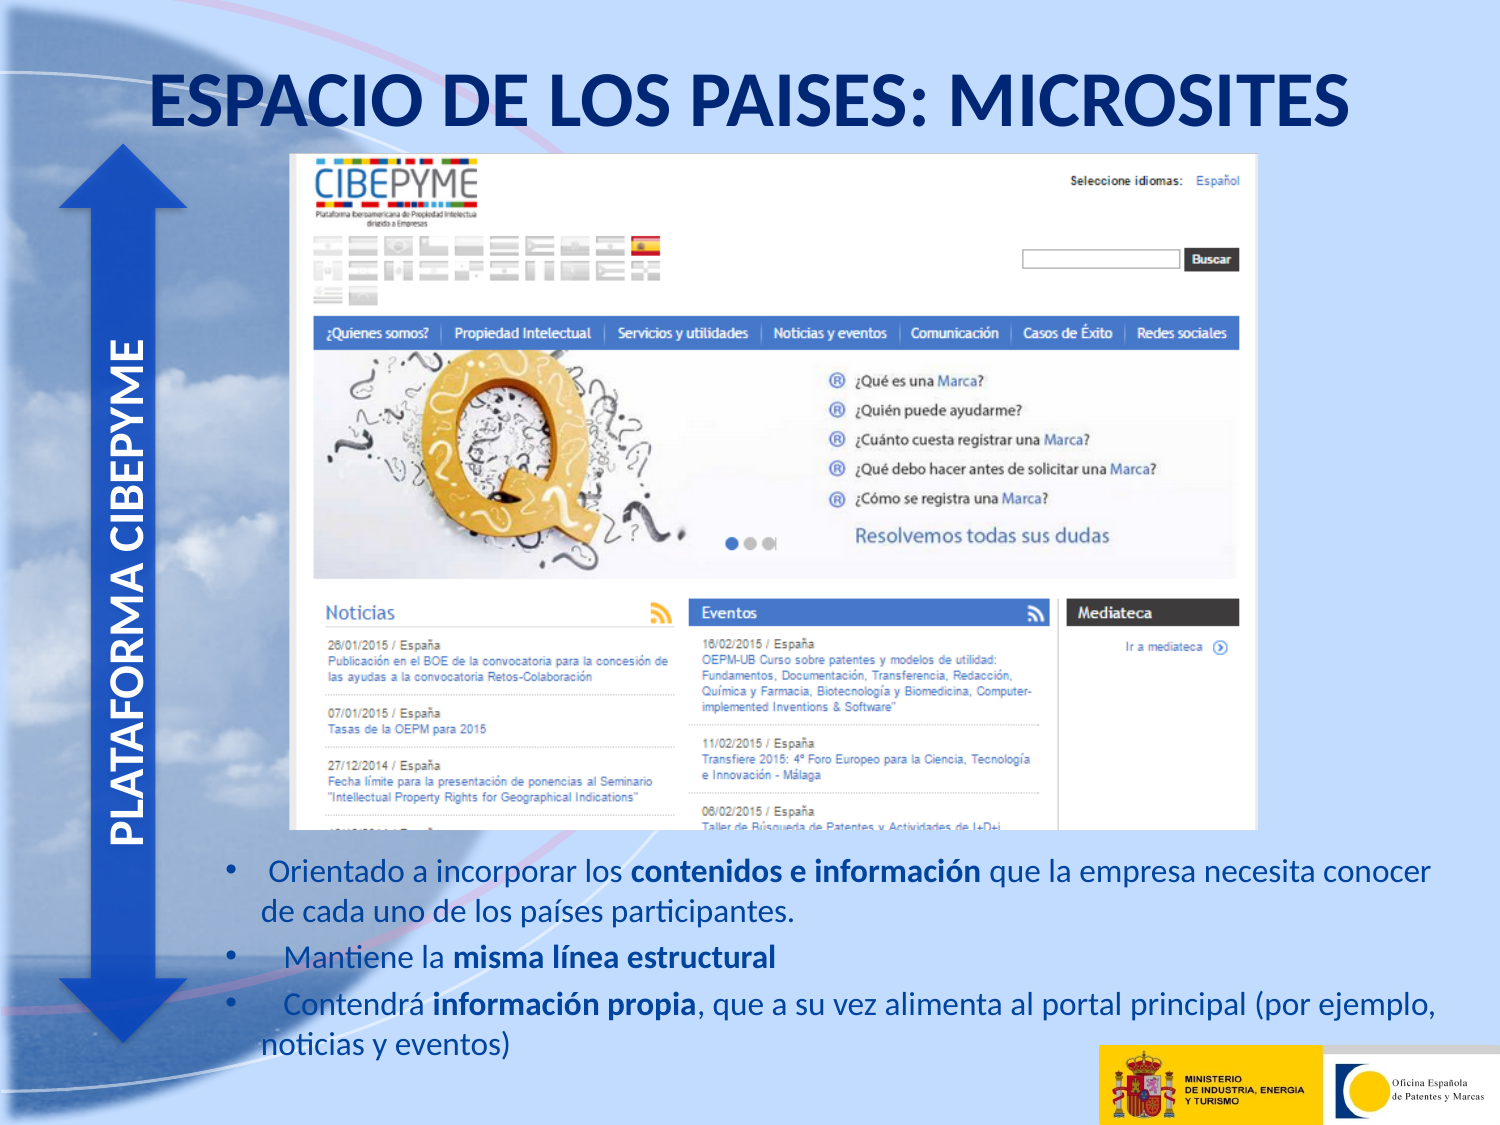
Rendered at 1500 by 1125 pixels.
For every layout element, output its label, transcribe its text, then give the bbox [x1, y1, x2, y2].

picture [1099, 1045, 1500, 1125]
title ESPACIO DE LOS PAISES: MICROSITES [75, 1, 1425, 189]
text_box PLATAFORMA CIBEPYME [58, 143, 188, 1037]
text_box [117, 1030, 1051, 1125]
text_box Orientado a incorporar los contenidos e información que la empresa necesita conocer de cada uno de los países participantes. Mantiene la misma línea estructural Contendrá información propia, que a su vez alimenta al portal principal (por ejemplo, noticias y eventos) [171, 841, 1471, 1122]
picture [288, 152, 1259, 830]
